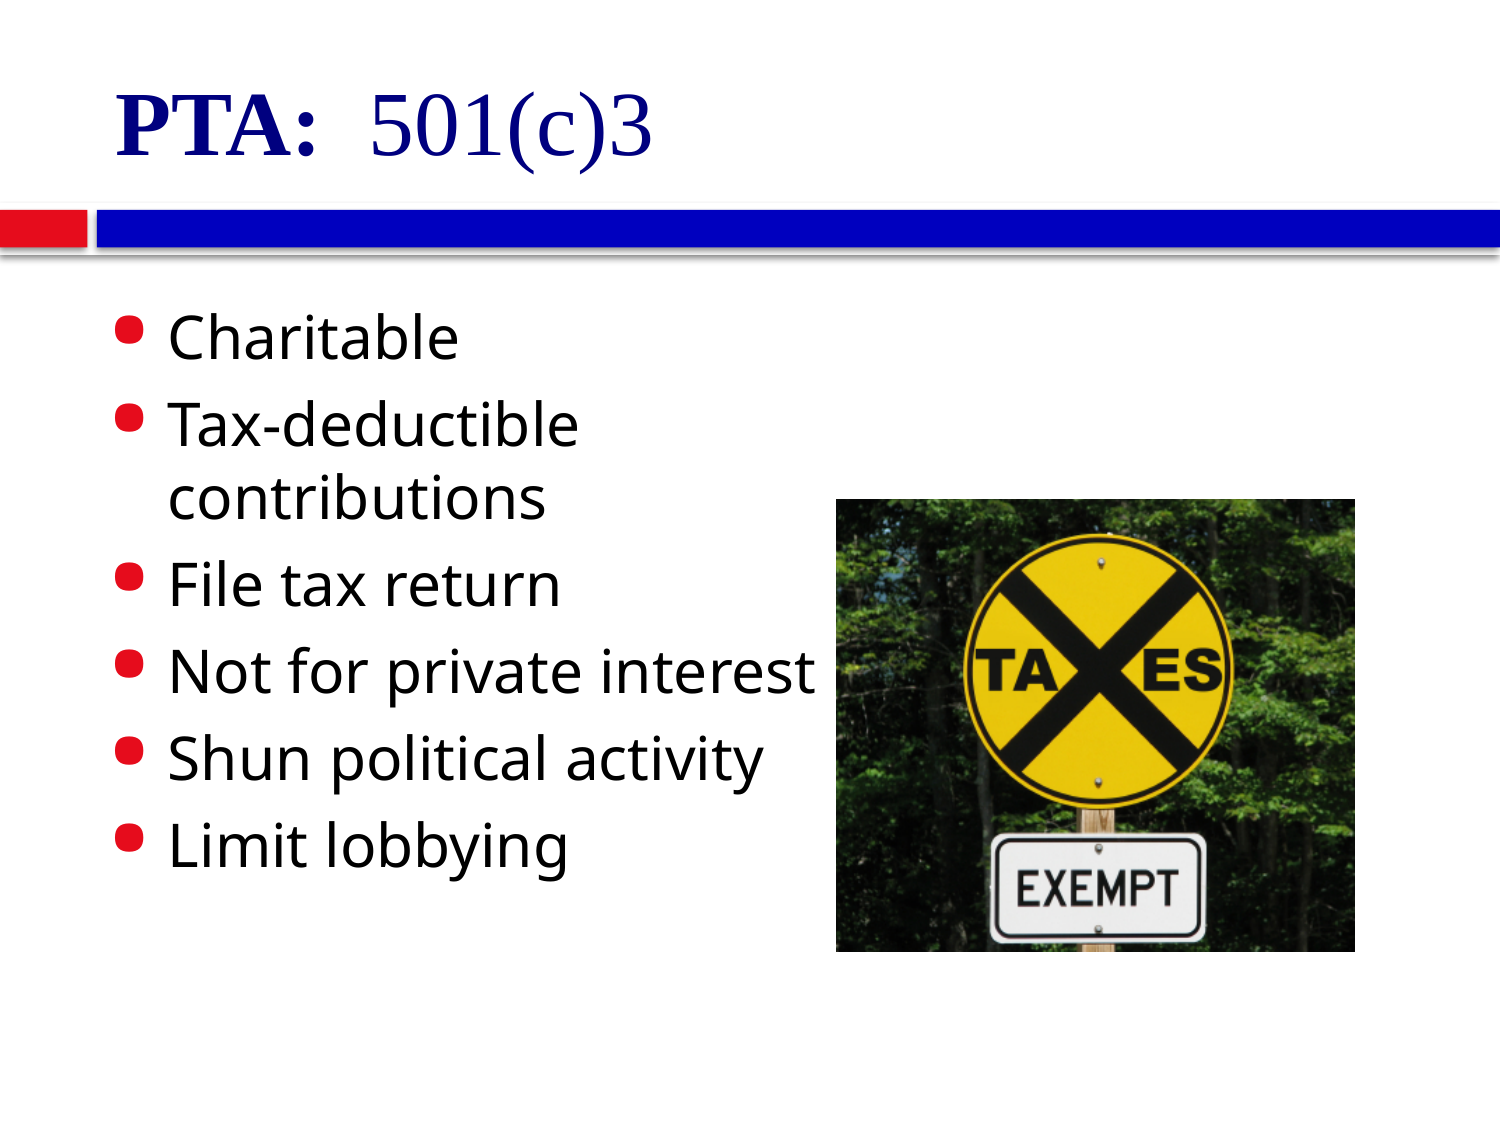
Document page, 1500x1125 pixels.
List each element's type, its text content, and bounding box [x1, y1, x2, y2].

picture [835, 499, 1355, 952]
list Charitable Tax-deductible contributions File tax return Not for private interest Shun political activity Limit lobbying [100, 291, 924, 830]
title PTA: 501(c)3 [100, 37, 1439, 201]
